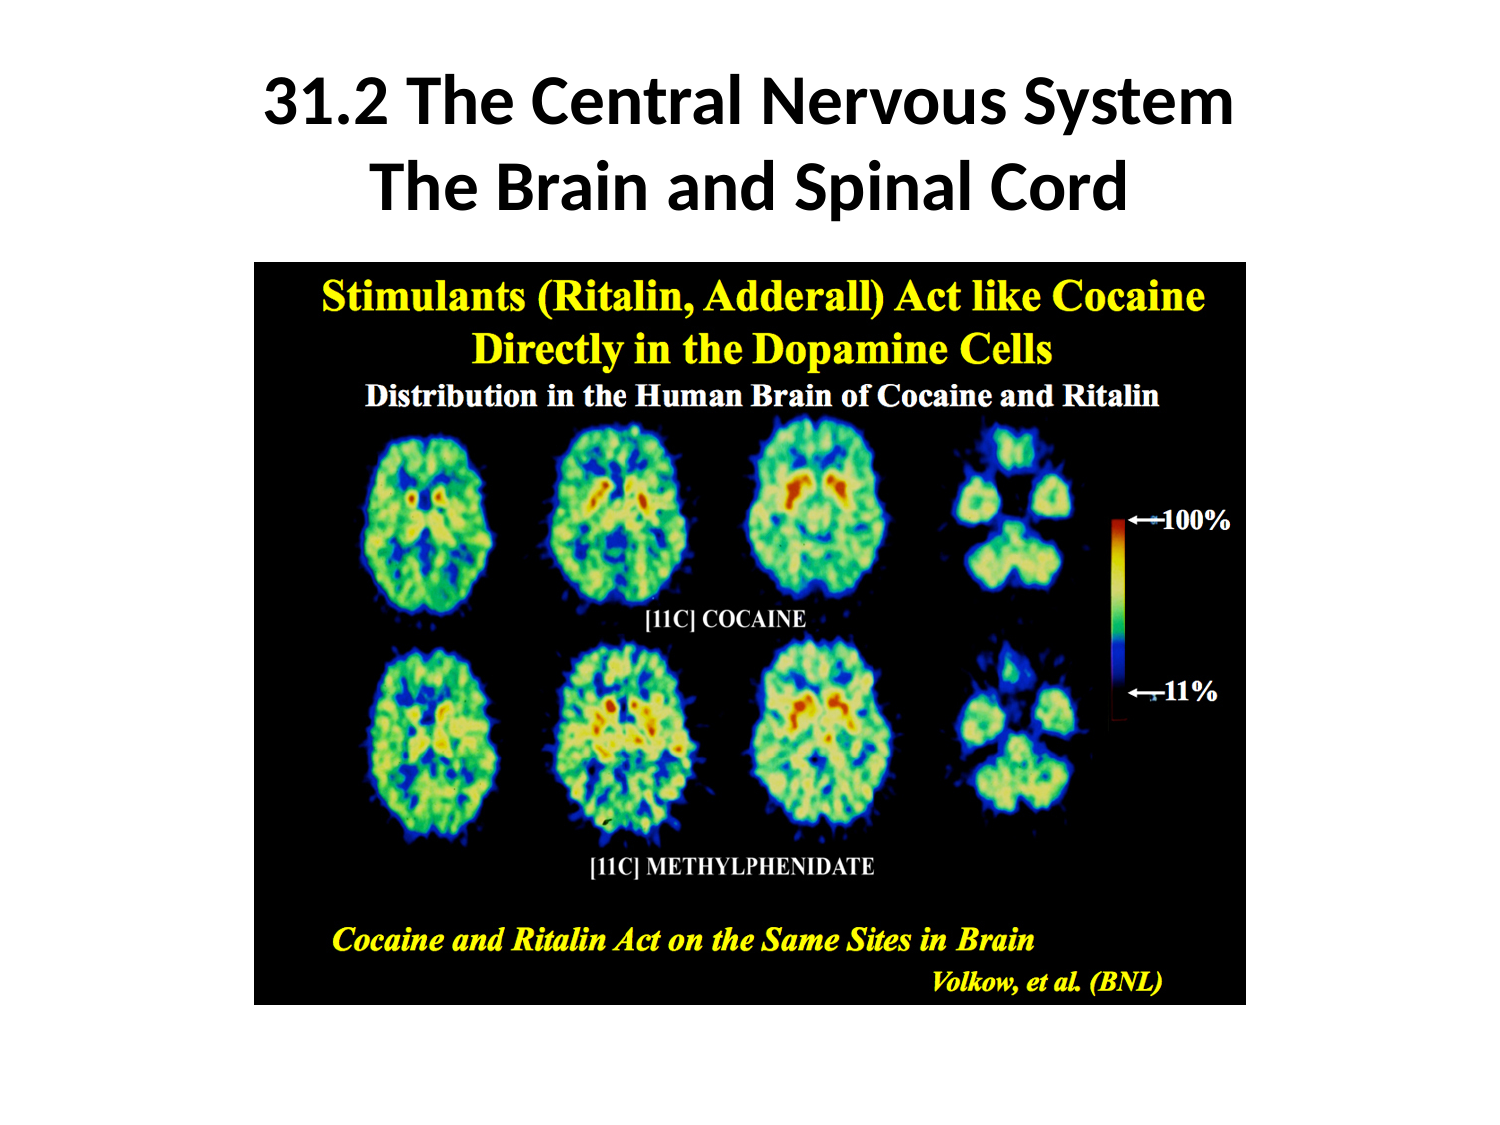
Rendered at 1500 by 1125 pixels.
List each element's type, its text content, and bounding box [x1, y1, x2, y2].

title 31.2 The Central Nervous System The Brain and Spinal Cord [75, 45, 1425, 233]
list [254, 262, 1246, 1006]
